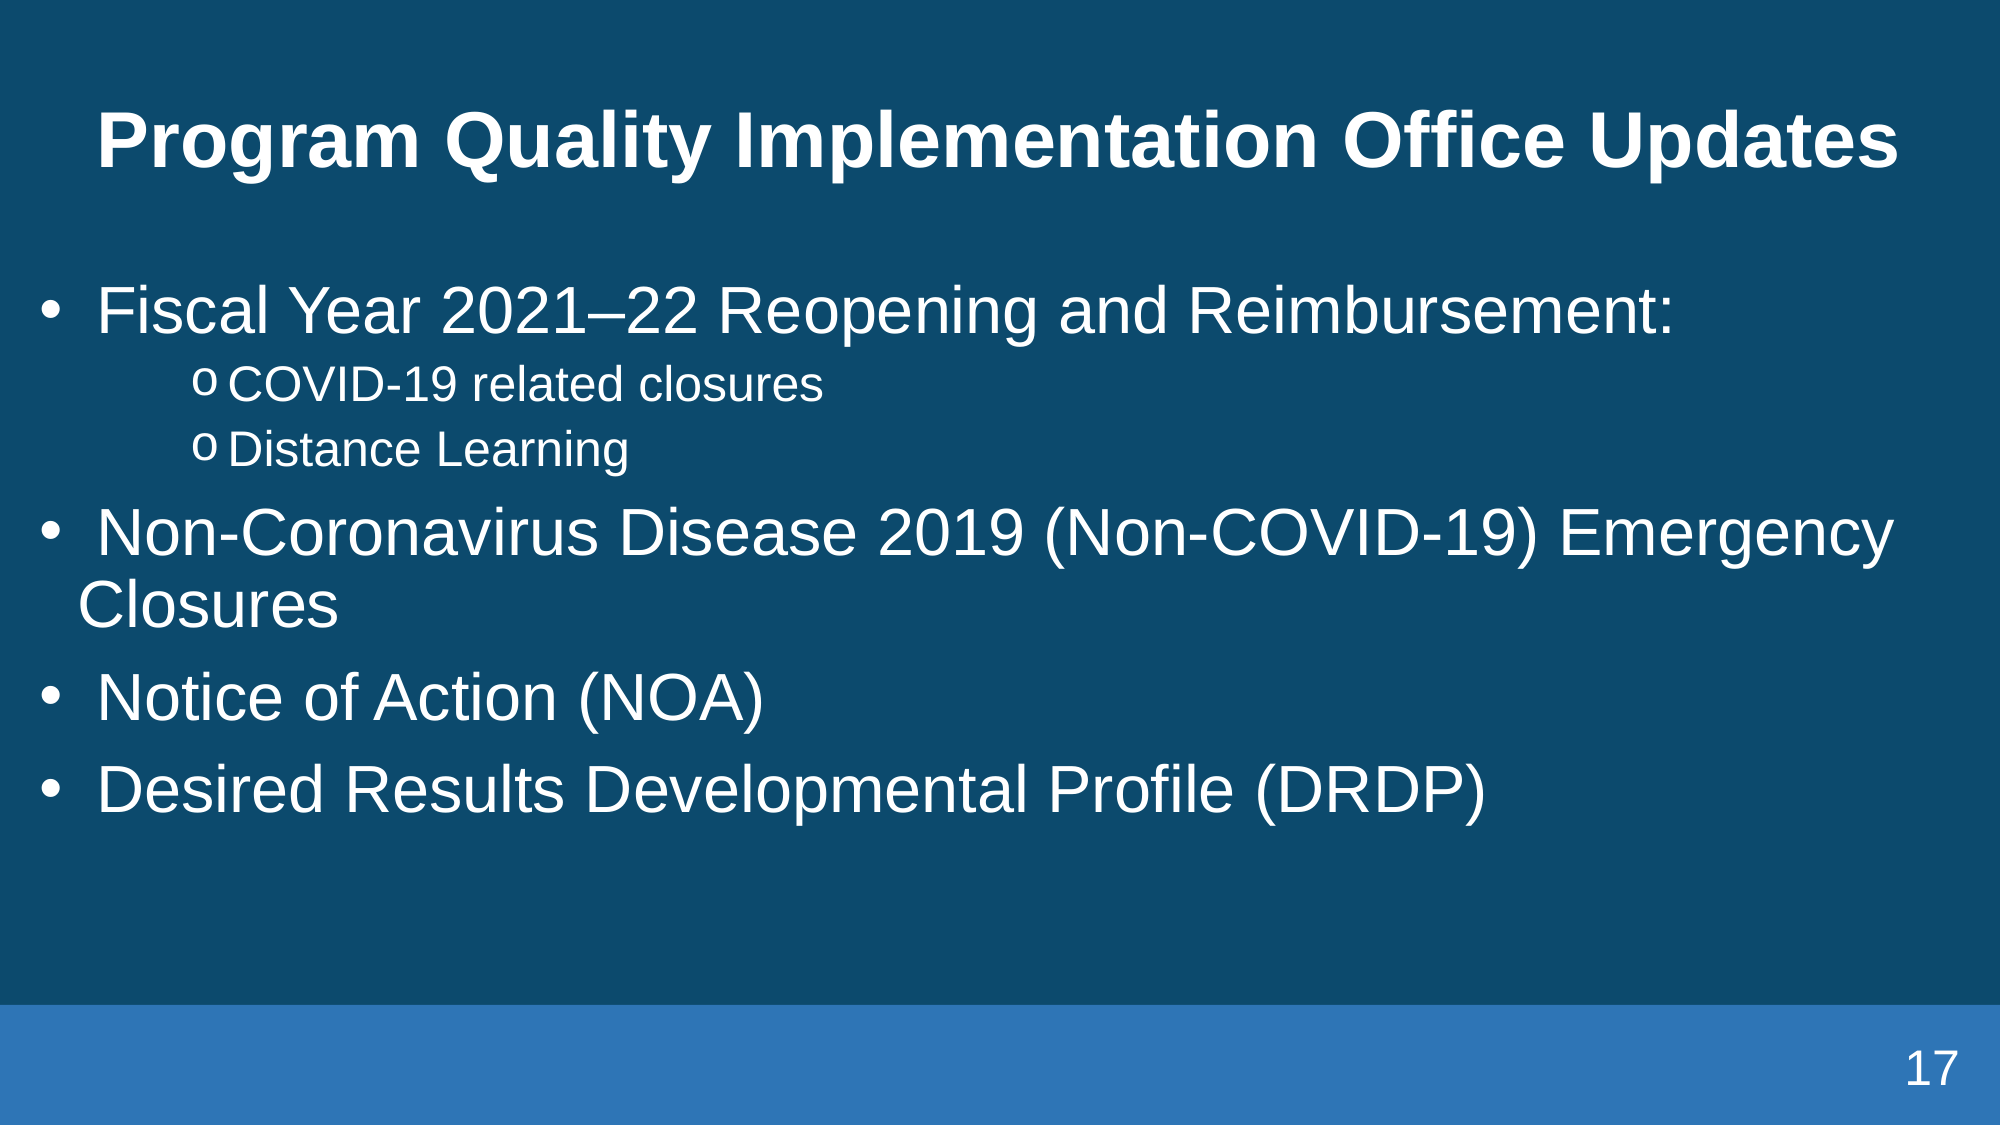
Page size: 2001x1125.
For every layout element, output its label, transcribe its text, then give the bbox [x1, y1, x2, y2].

title Program Quality Implementation Office Updates [24, 33, 1975, 251]
list Fiscal Year 2021–22 Reopening and Reimbursement: COVID-19 related closures Distance Learning Non-Coronavirus Disease 2019 (Non-COVID-19) Emergency Closures Notice of Action (NOA) Desired Results Developmental Profile (DRDP) [24, 268, 1975, 1092]
slide_number 17 [1524, 1035, 1975, 1095]
